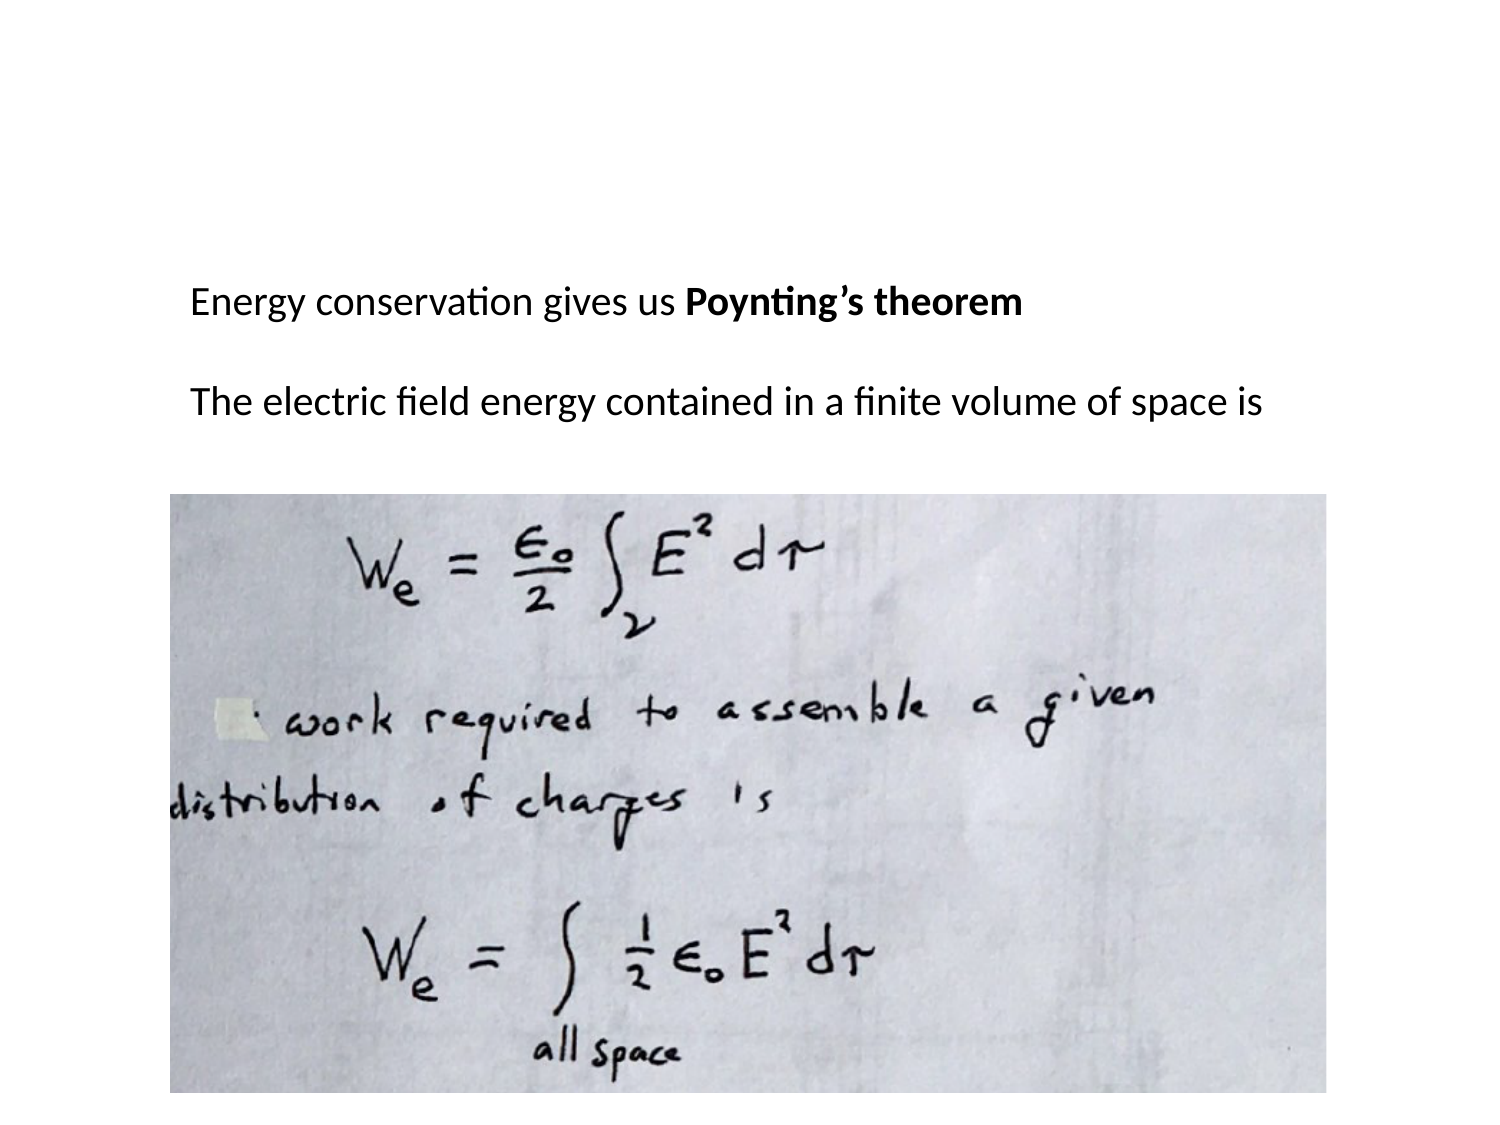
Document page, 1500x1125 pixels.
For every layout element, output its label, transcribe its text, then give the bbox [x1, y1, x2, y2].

text_box Energy conservation gives us Poynting’s theorem The electric field energy contained in a finite volume of space is [175, 266, 1279, 432]
picture [169, 494, 1327, 1093]
